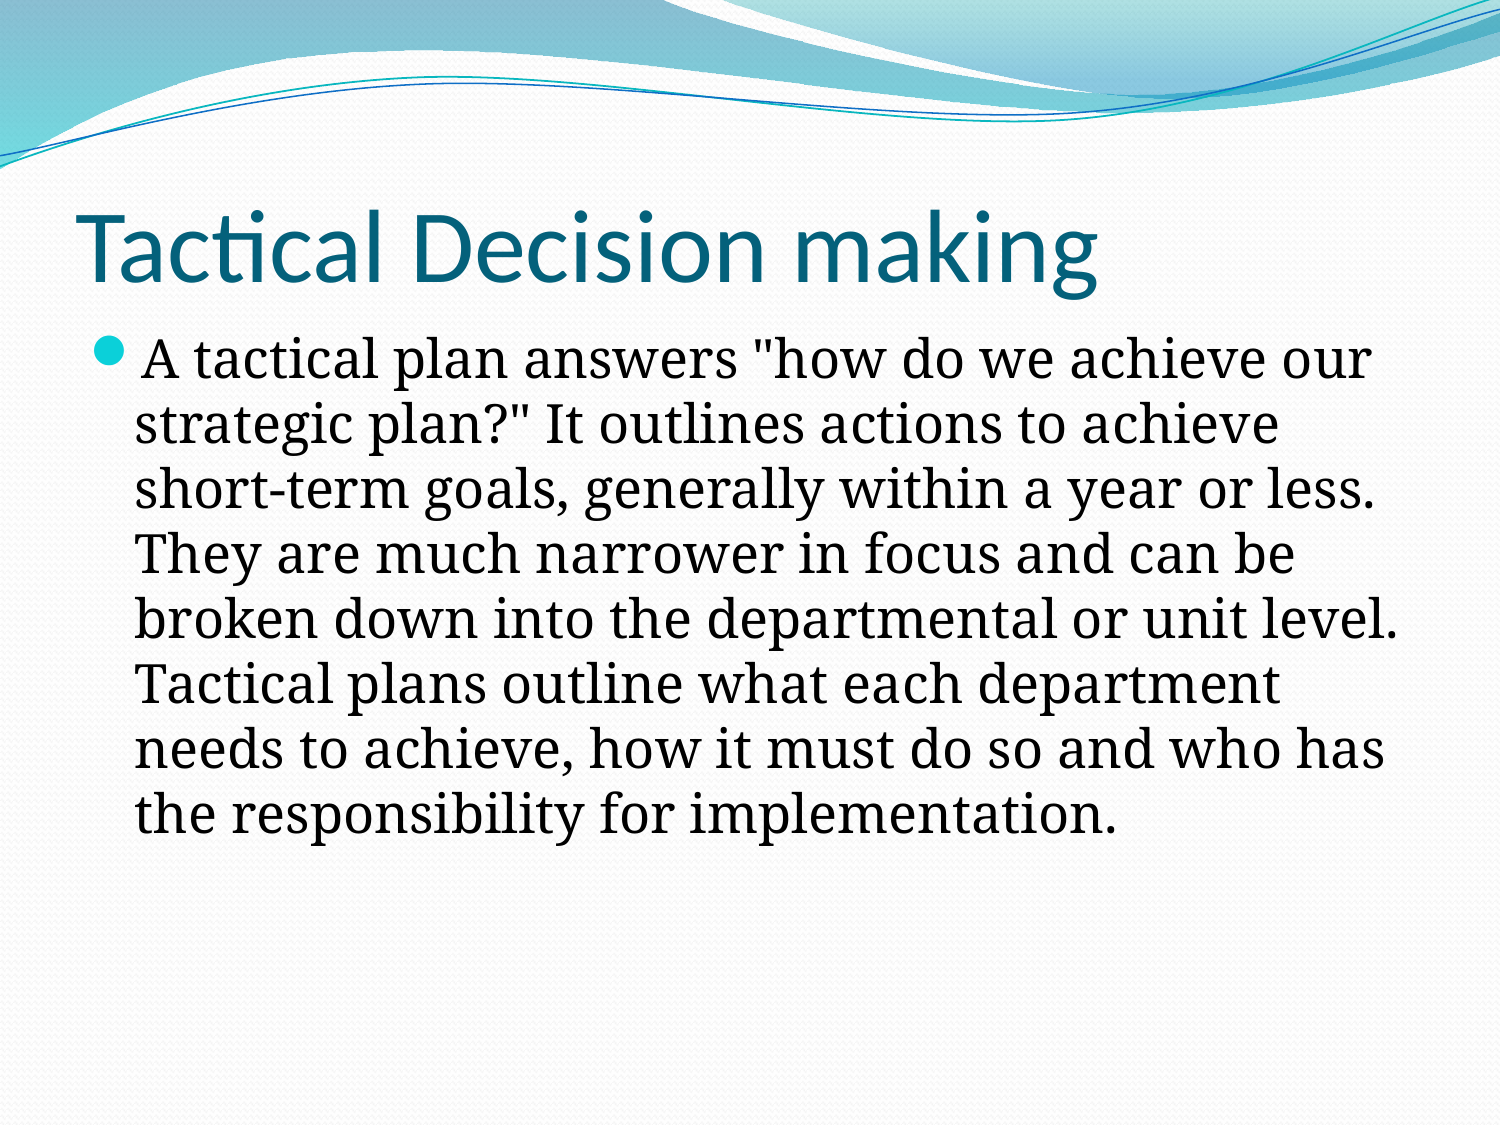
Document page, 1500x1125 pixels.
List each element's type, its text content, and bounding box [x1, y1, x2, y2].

title Tactical Decision making [75, 115, 1425, 303]
list A tactical plan answers "how do we achieve our strategic plan?" It outlines actions to achieve short-term goals, generally within a year or less. They are much narrower in focus and can be broken down into the departmental or unit level. Tactical plans outline what each department needs to achieve, how it must do so and who has the responsibility for implementation. [75, 317, 1425, 1038]
